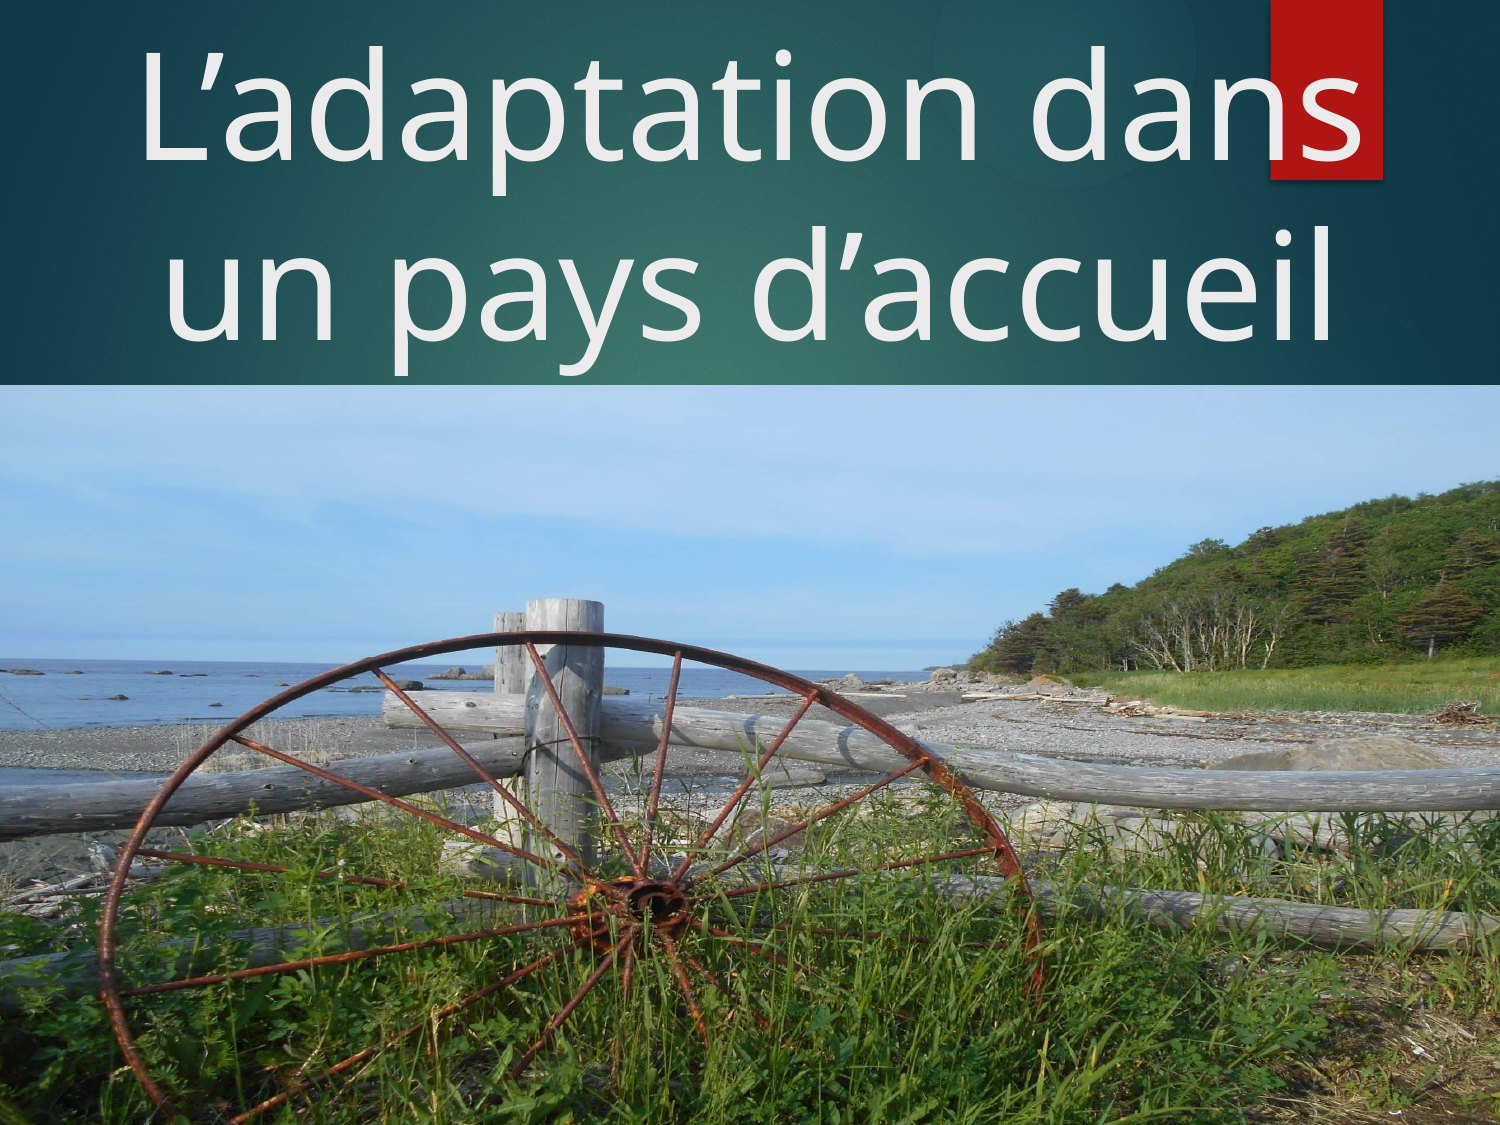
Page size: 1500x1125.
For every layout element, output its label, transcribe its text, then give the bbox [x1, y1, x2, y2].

title L’adaptation dans un pays d’accueil [41, 78, 1459, 379]
picture [0, 385, 1500, 1125]
